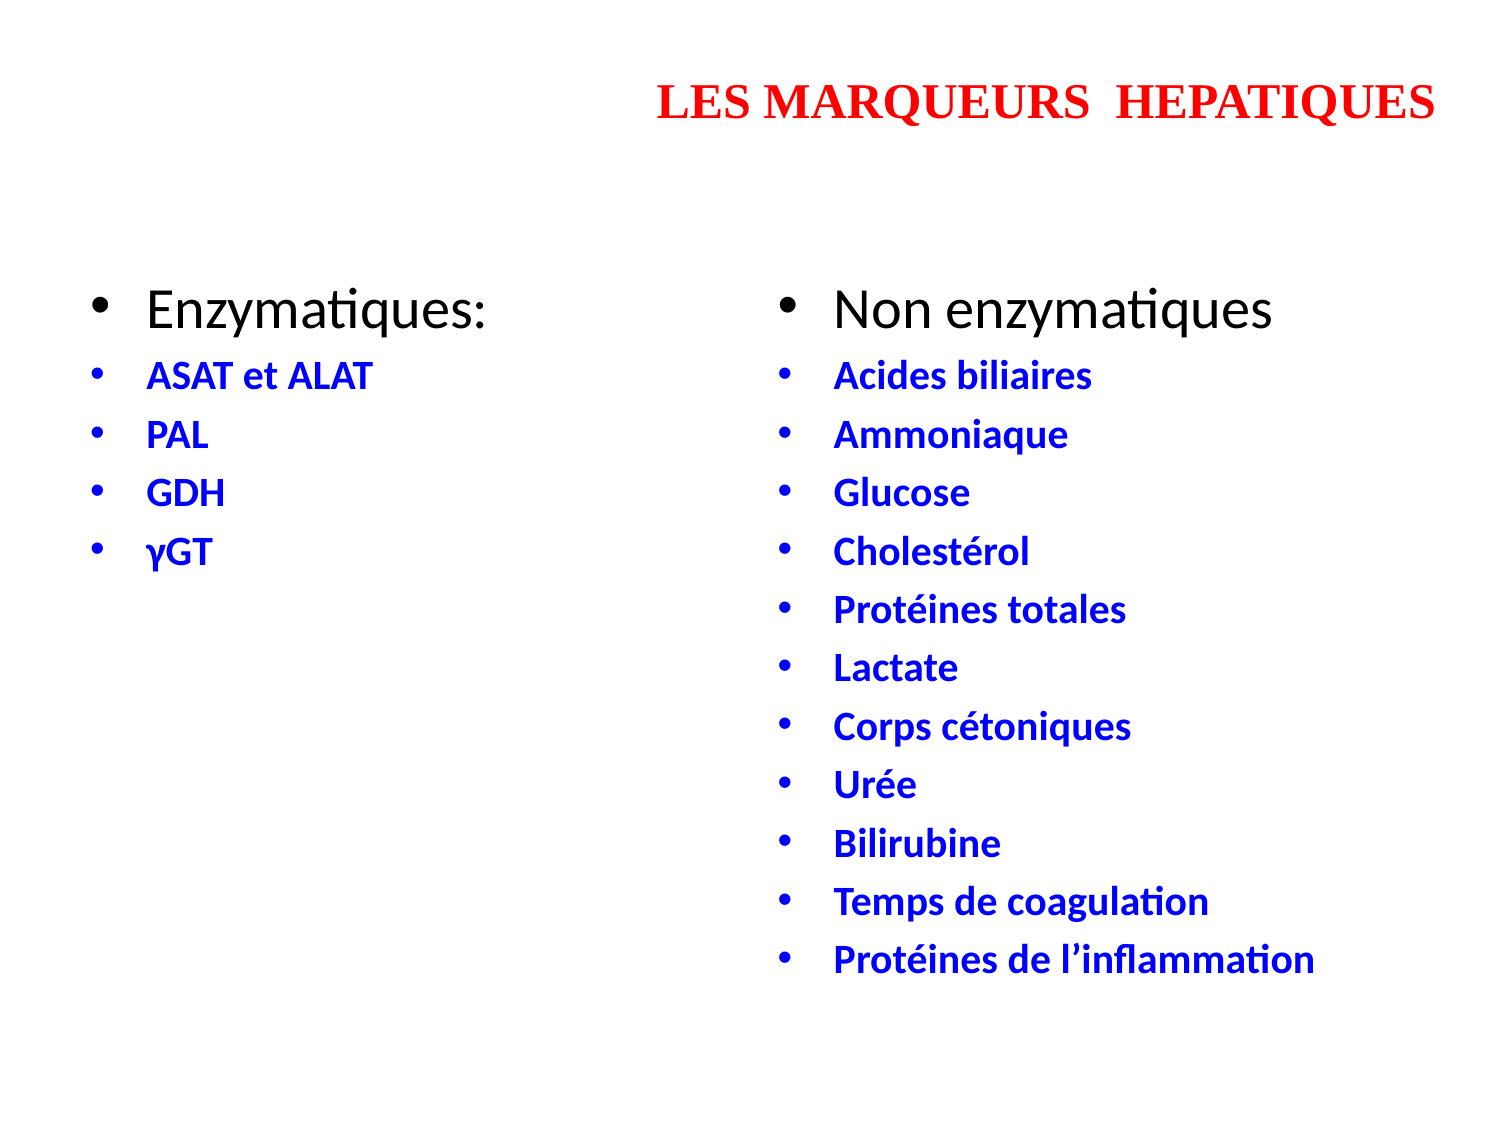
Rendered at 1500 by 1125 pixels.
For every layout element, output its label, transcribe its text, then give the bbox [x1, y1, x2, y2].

list Enzymatiques: ASAT et ALAT PAL GDH γGT [75, 262, 738, 1005]
list Non enzymatiques Acides biliaires Ammoniaque Glucose Cholestérol Protéines totales Lactate Corps cétoniques Urée Bilirubine Temps de coagulation Protéines de l’inflammation [762, 262, 1425, 1005]
title LES MARQUEURS HEPATIQUES [561, 4, 1500, 192]
